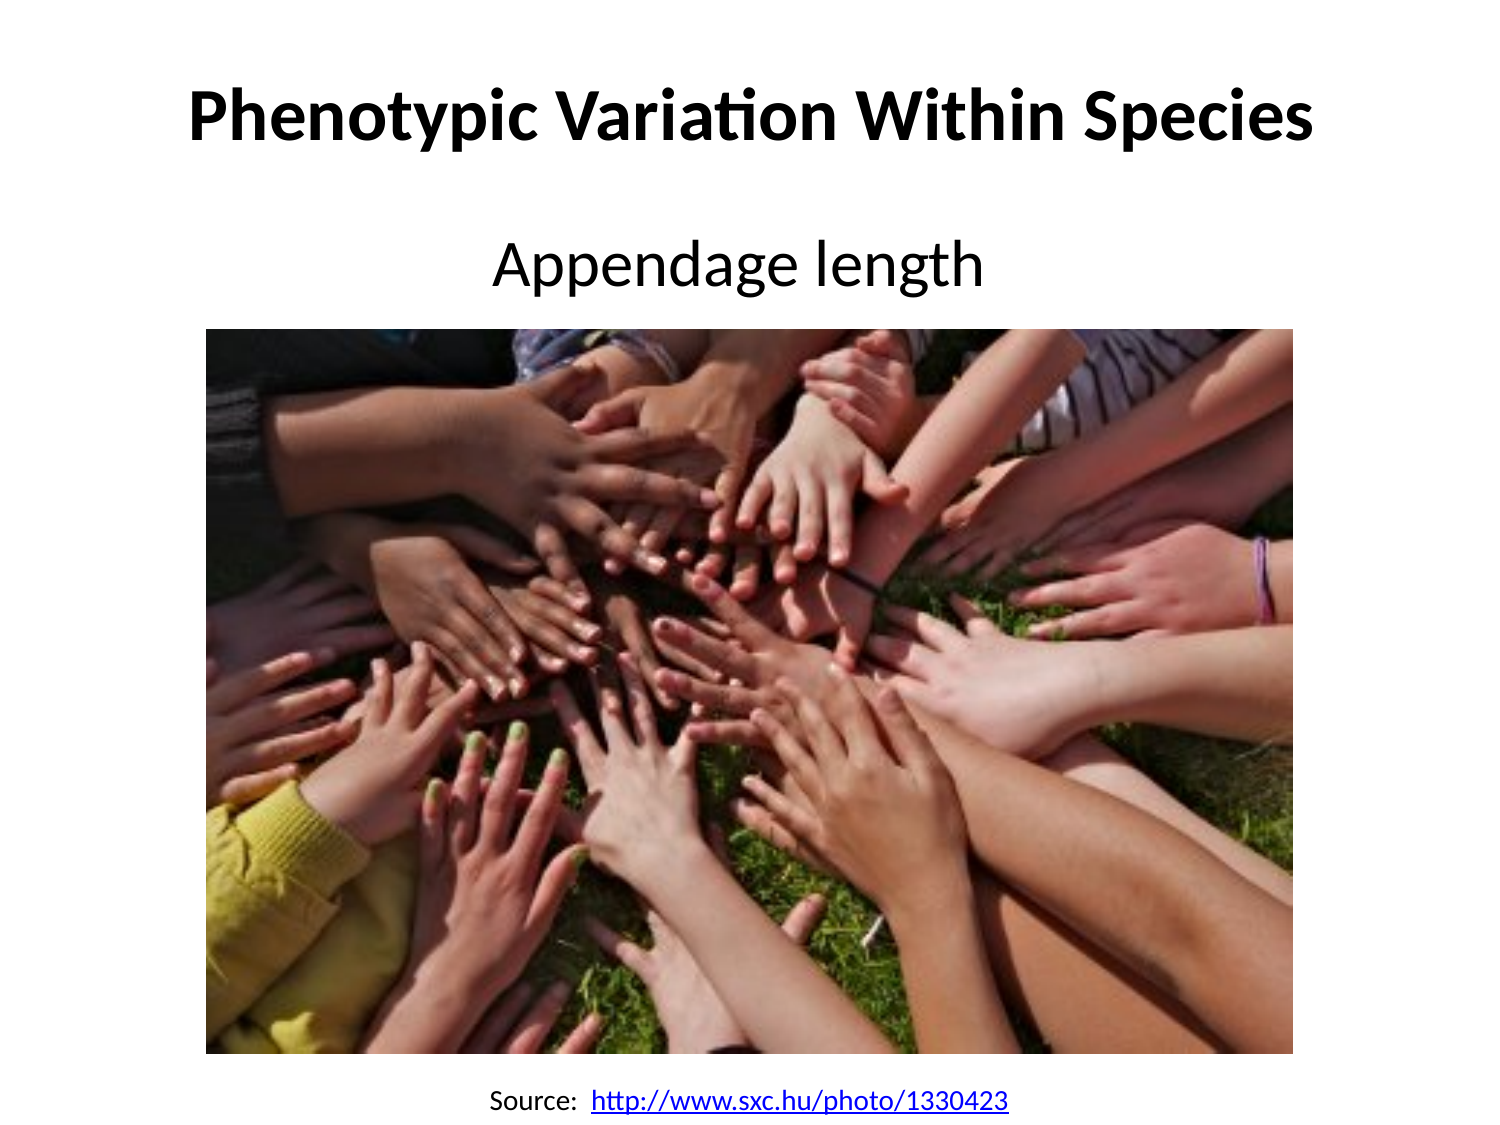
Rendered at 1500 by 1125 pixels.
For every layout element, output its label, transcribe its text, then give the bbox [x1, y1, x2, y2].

title Phenotypic Variation Within Species [21, 16, 1485, 205]
picture [206, 328, 1293, 1054]
text_box Source: http://www.sxc.hu/photo/1330423 [301, 1073, 1197, 1124]
text_box Appendage length [477, 212, 1002, 308]
